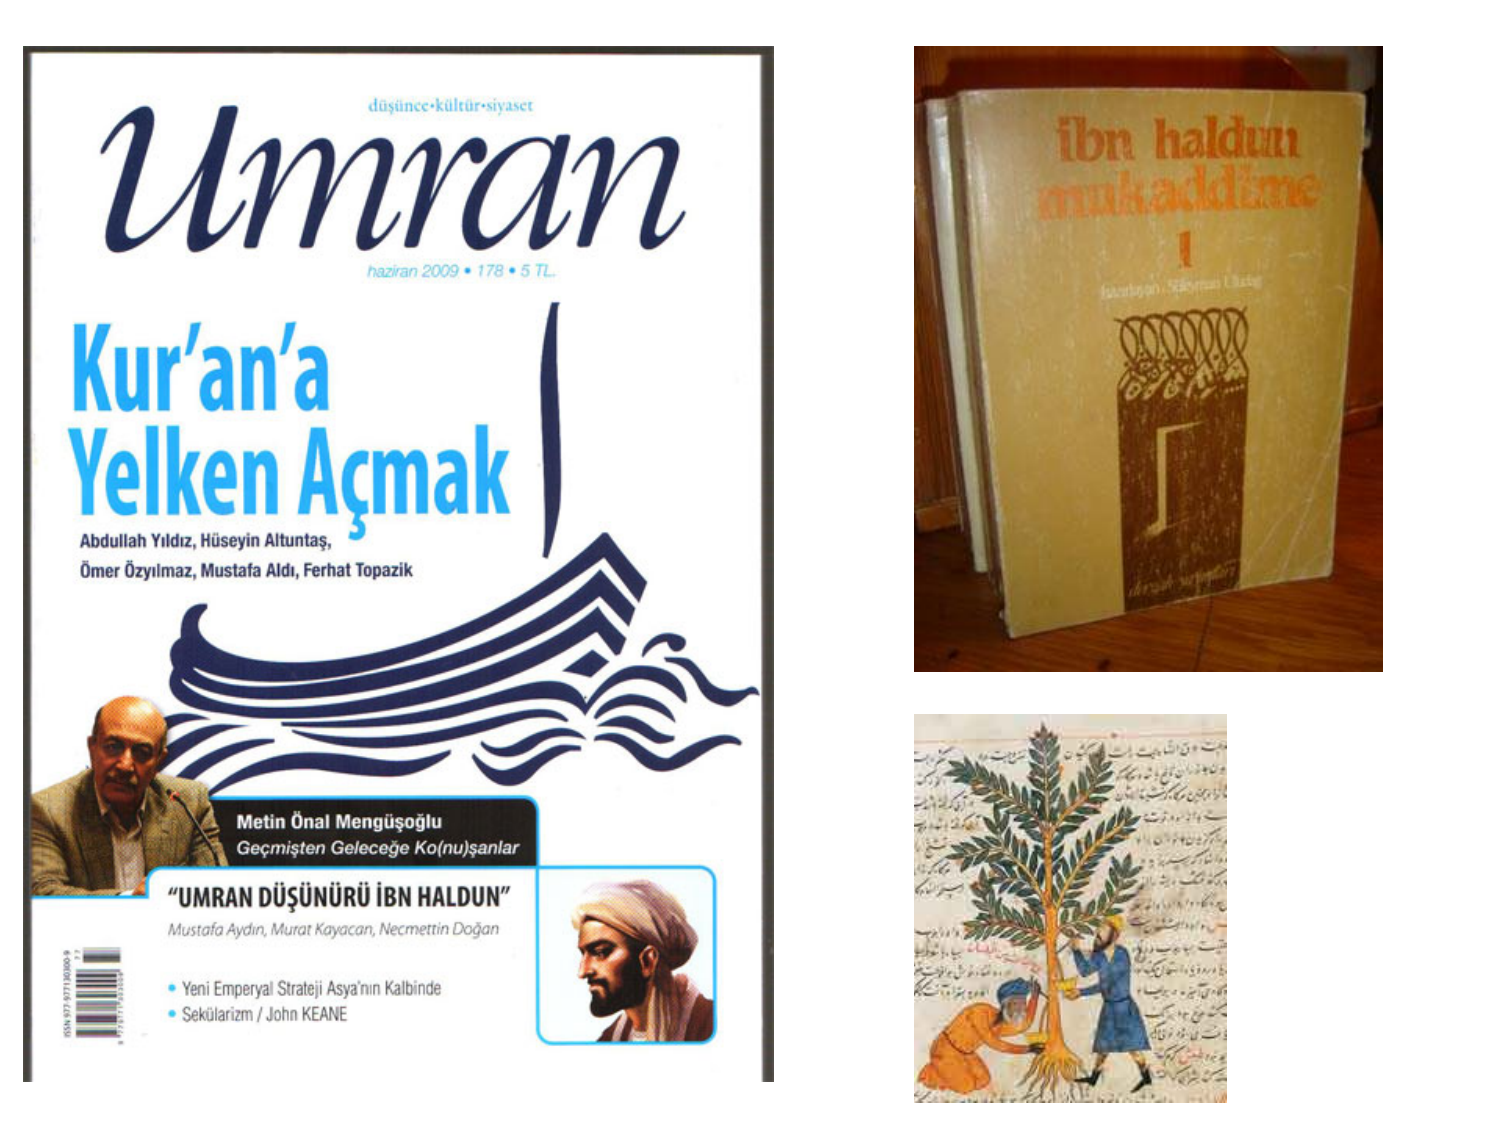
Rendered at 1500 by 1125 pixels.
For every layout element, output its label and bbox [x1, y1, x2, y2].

picture [913, 46, 1383, 673]
picture [23, 46, 774, 1082]
picture [913, 714, 1227, 1103]
